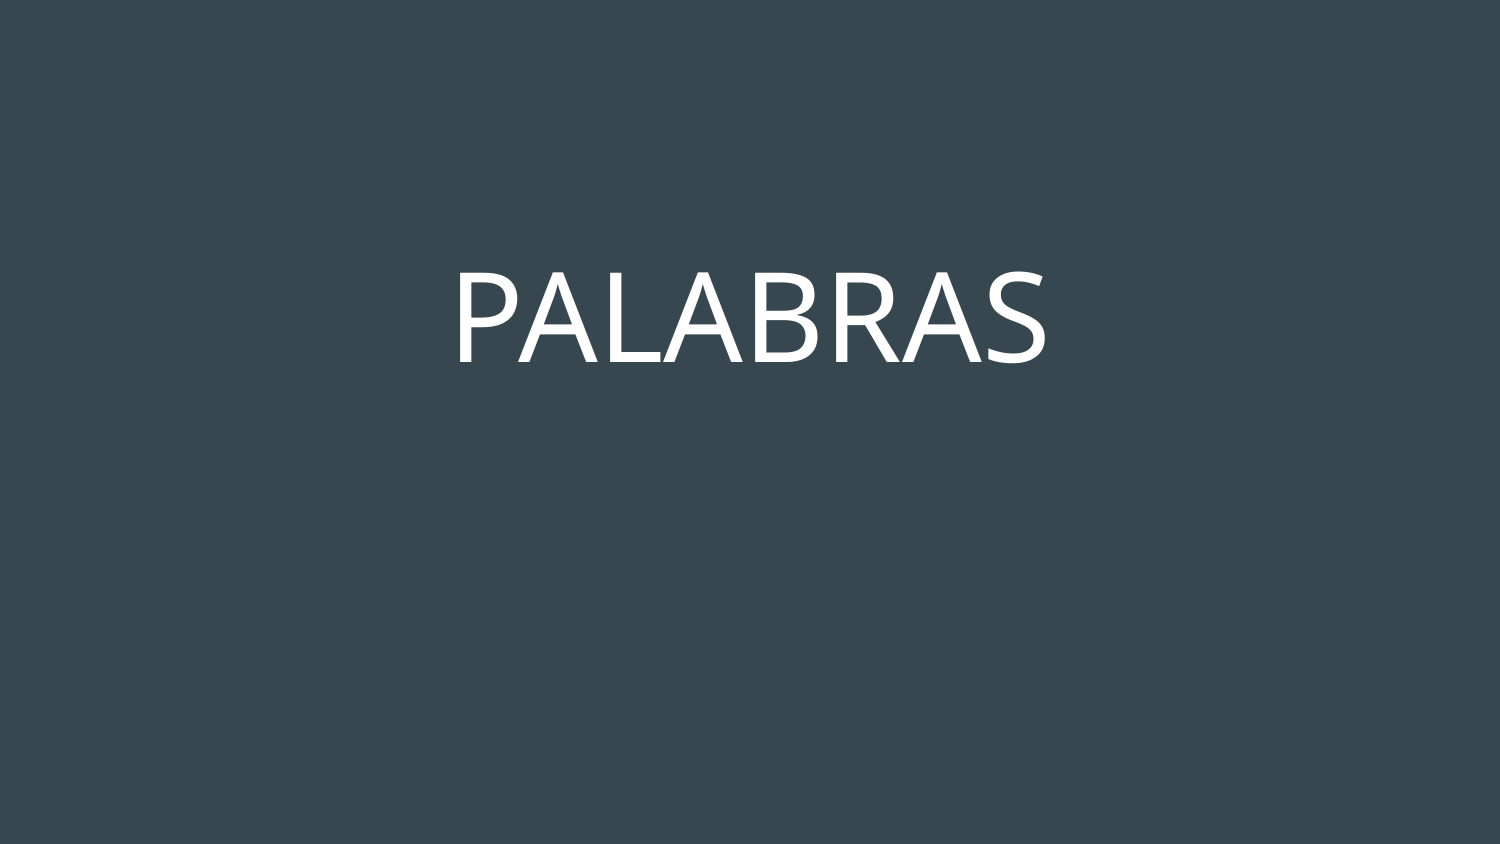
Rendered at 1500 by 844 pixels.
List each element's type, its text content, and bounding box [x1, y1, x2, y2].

title PALABRAS [51, 72, 1449, 808]
